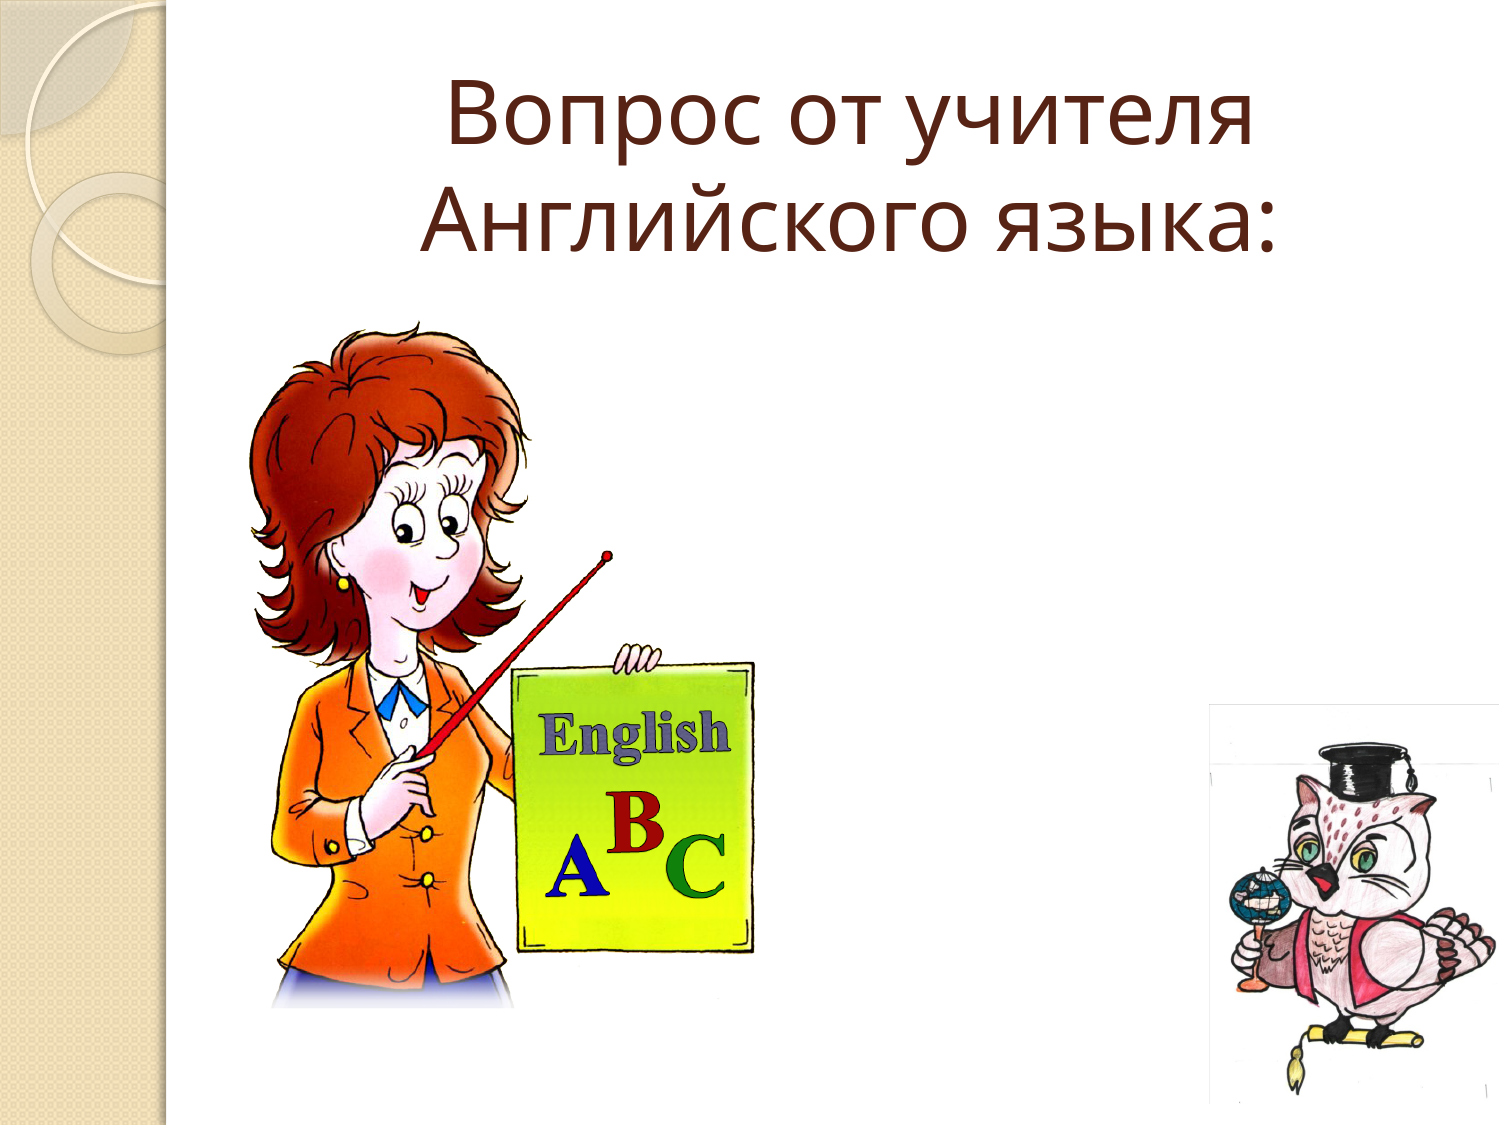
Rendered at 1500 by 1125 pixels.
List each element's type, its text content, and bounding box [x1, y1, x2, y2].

picture [1208, 703, 1500, 1104]
title Вопрос от учителя Английского языка: [235, 45, 1466, 279]
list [194, 314, 802, 1026]
